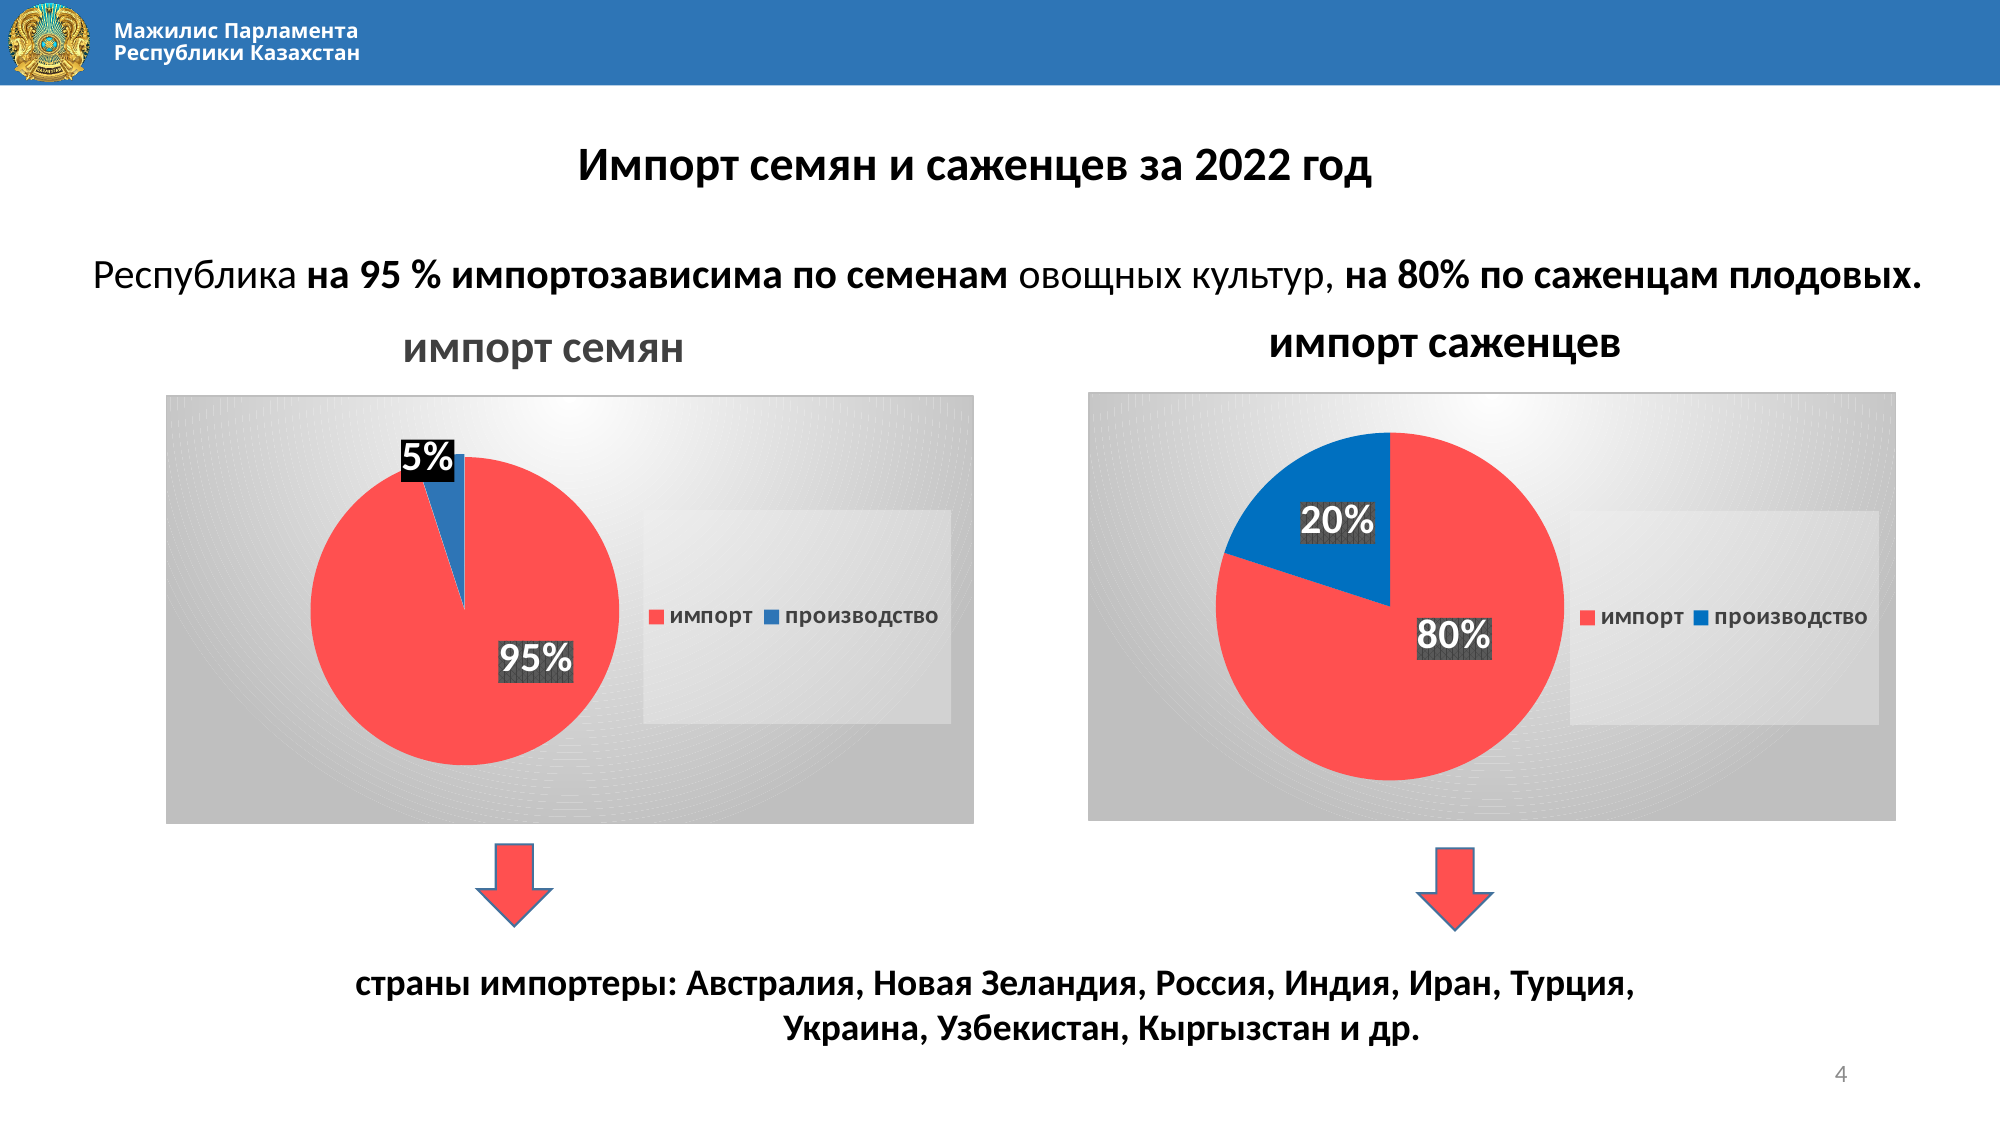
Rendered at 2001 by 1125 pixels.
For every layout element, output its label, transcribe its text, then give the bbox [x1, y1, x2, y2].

chart [165, 395, 974, 825]
title Мажилис Парламента Республики Казахстан [0, 0, 2000, 86]
text_box импорт семян [123, 309, 974, 379]
list Республика на 95 % импортозависима по семенам овощных культур, на 80% по саженцам плодовых. [28, 214, 1950, 281]
text_box [1415, 847, 1495, 932]
text_box импорт саженцев [1087, 303, 1803, 374]
chart [1087, 391, 1897, 822]
text_box страны импортеры: Австралия, Новая Зеландия, Россия, Индия, Иран, Турция, Украина, Узбекистан, Кыргызстан и др. [145, 950, 1856, 1056]
picture [8, 3, 90, 82]
text_box [474, 843, 554, 928]
text_box Импорт семян и саженцев за 2022 год [291, 124, 1660, 198]
slide_number 4 [1412, 1042, 1863, 1103]
